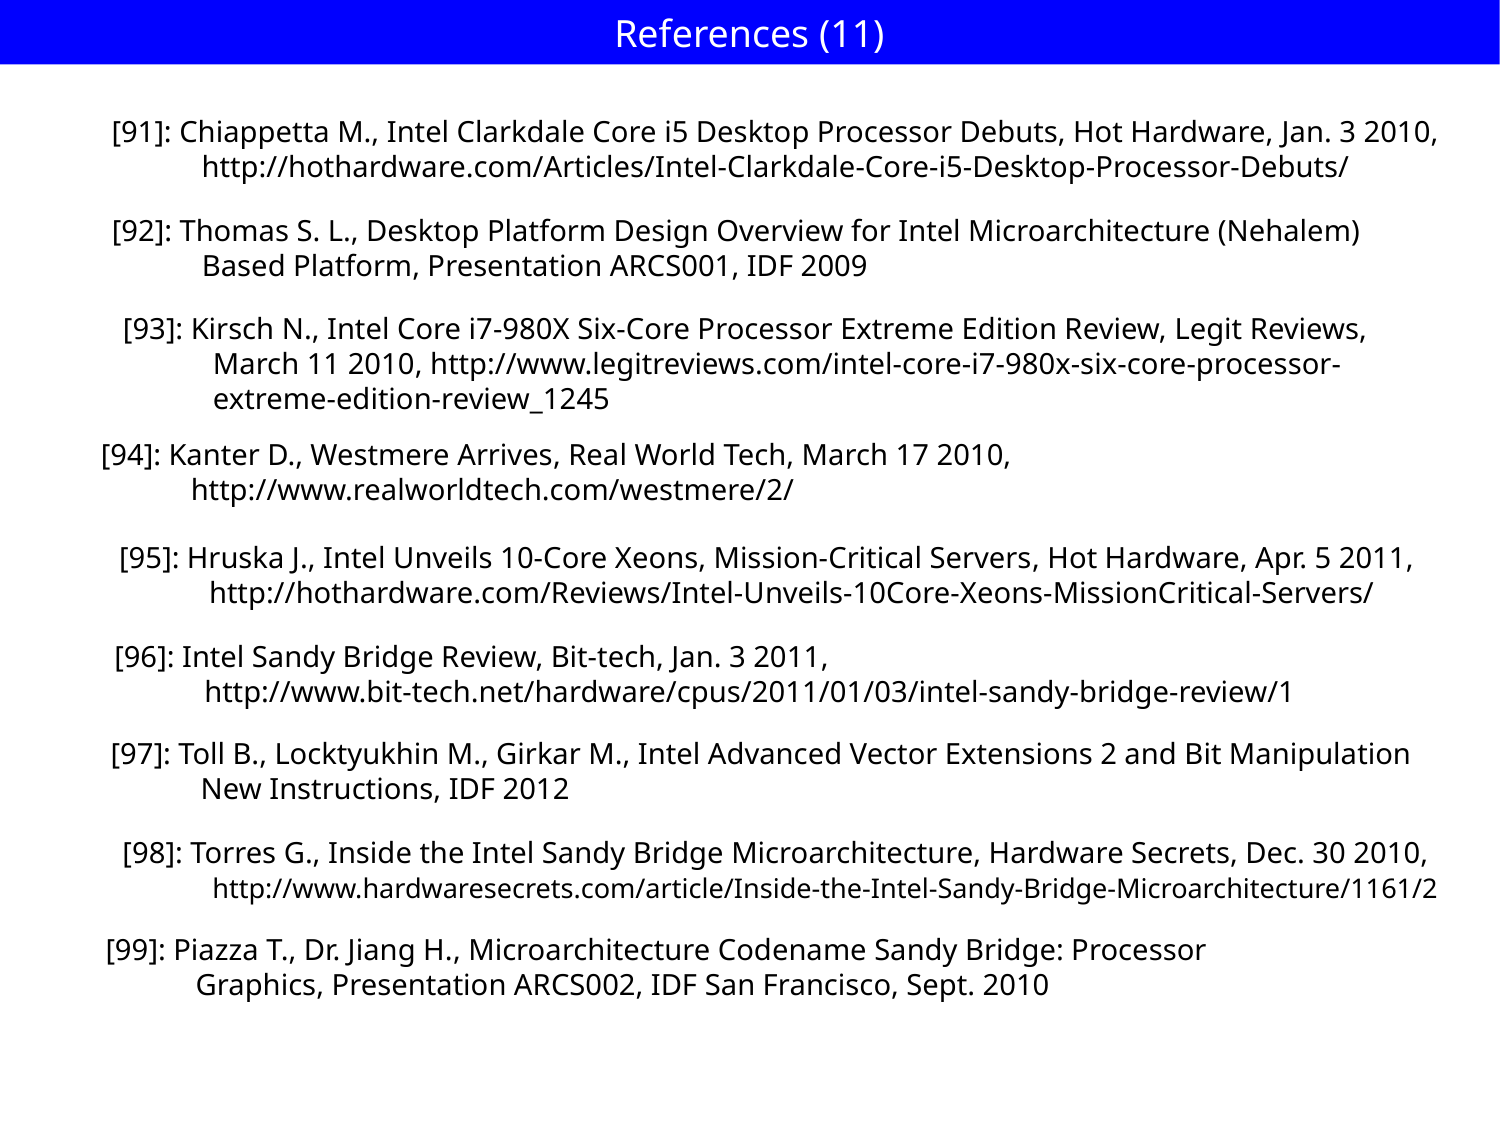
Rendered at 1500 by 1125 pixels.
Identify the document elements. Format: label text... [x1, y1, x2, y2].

text_box [93]: Kirsch N., Intel Core i7-980X Six-Core Processor Extreme Edition Review, Legit Reviews, March 11 2010, http://www.legitreviews.com/intel-core-i7-980x-six-core-processor- extreme-edition-review_1245 [108, 303, 1382, 423]
text_box [92]: Thomas S. L., Desktop Platform Design Overview for Intel Microarchitecture (Nehalem) Based Platform, Presentation ARCS001, IDF 2009 [97, 204, 1376, 290]
text_box References (11) [0, 0, 1500, 65]
text_box [99]: Piazza T., Dr. Jiang H., Microarchitecture Codename Sandy Bridge: Processor Graphics, Presentation ARCS002, IDF San Francisco, Sept. 2010 [90, 923, 1223, 1009]
text_box [97]: Toll B., Locktyukhin M., Girkar M., Intel Advanced Vector Extensions 2 and Bit Manipulation New Instructions, IDF 2012 [95, 727, 1428, 813]
text_box [98]: Torres G., Inside the Intel Sandy Bridge Microarchitecture, Hardware Secrets, Dec. 30 2010, http://www.hardwaresecrets.com/article/Inside-the-Intel-Sandy-Bridge-Microarchitecture/1161/2 [107, 826, 1453, 912]
text_box [94]: Kanter D., Westmere Arrives, Real World Tech, March 17 2010, http://www.realworldtech.com/westmere/2/ [86, 428, 1027, 514]
text_box [96]: Intel Sandy Bridge Review, Bit-tech, Jan. 3 2011, http://www.bit-tech.net/hardware/cpus/2011/01/03/intel-sandy-bridge-review/1 [99, 631, 1311, 716]
text_box [91]: Chiappetta M., Intel Clarkdale Core i5 Desktop Processor Debuts, Hot Hardware, Jan. 3 2010, http://hothardware.com/Articles/Intel-Clarkdale-Core-i5-Desktop-Processor-Debuts/ [96, 105, 1454, 191]
text_box [95]: Hruska J., Intel Unveils 10-Core Xeons, Mission-Critical Servers, Hot Hardware, Apr. 5 2011, http://hothardware.com/Reviews/Intel-Unveils-10Core-Xeons-MissionCritical-Servers/ [104, 531, 1429, 617]
